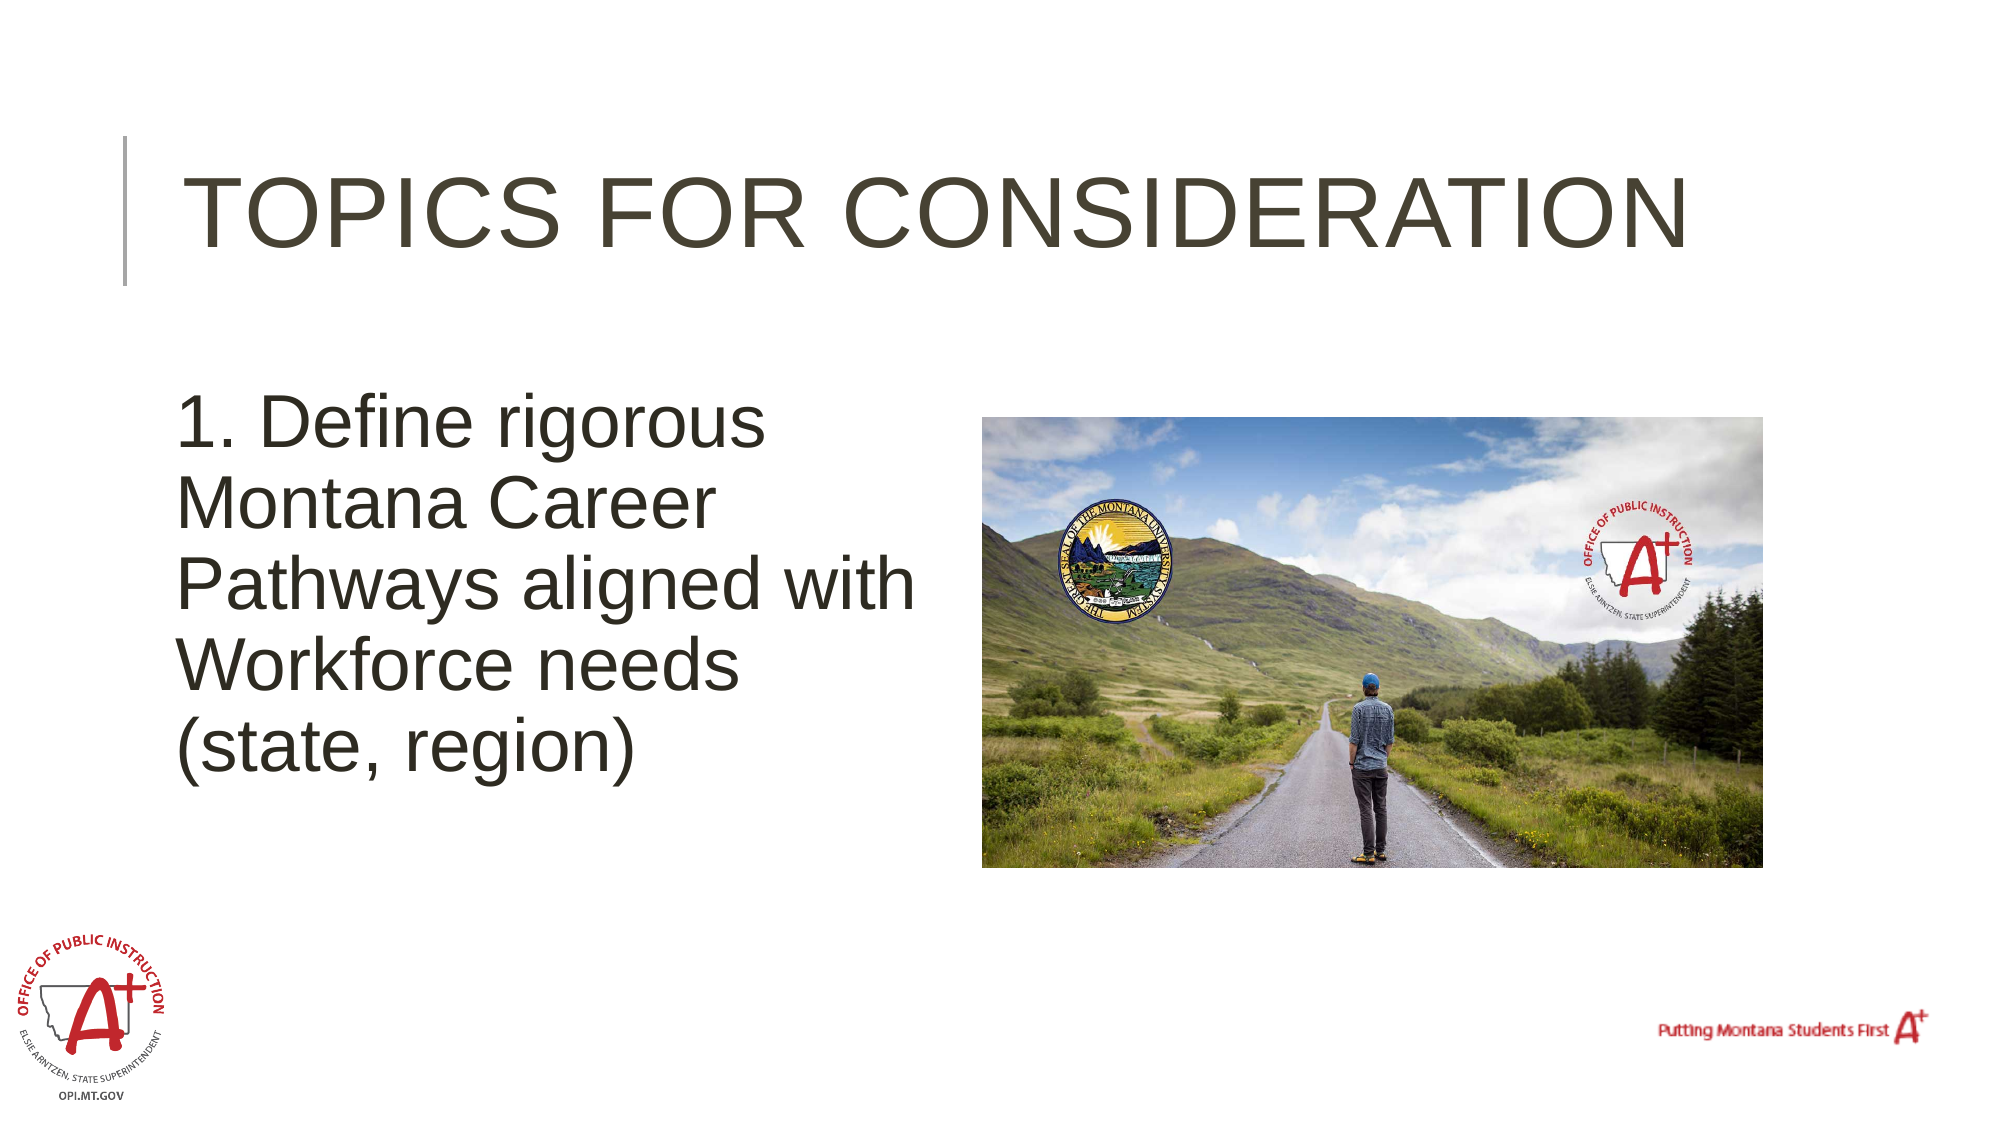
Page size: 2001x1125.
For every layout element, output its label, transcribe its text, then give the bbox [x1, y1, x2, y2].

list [982, 417, 1763, 868]
list 1. Define rigorous Montana Career Pathways aligned with Workforce needs (state, region) [168, 375, 948, 1035]
picture [0, 931, 176, 1107]
title Topics for consideration [168, 96, 1763, 342]
picture [1654, 999, 1938, 1054]
